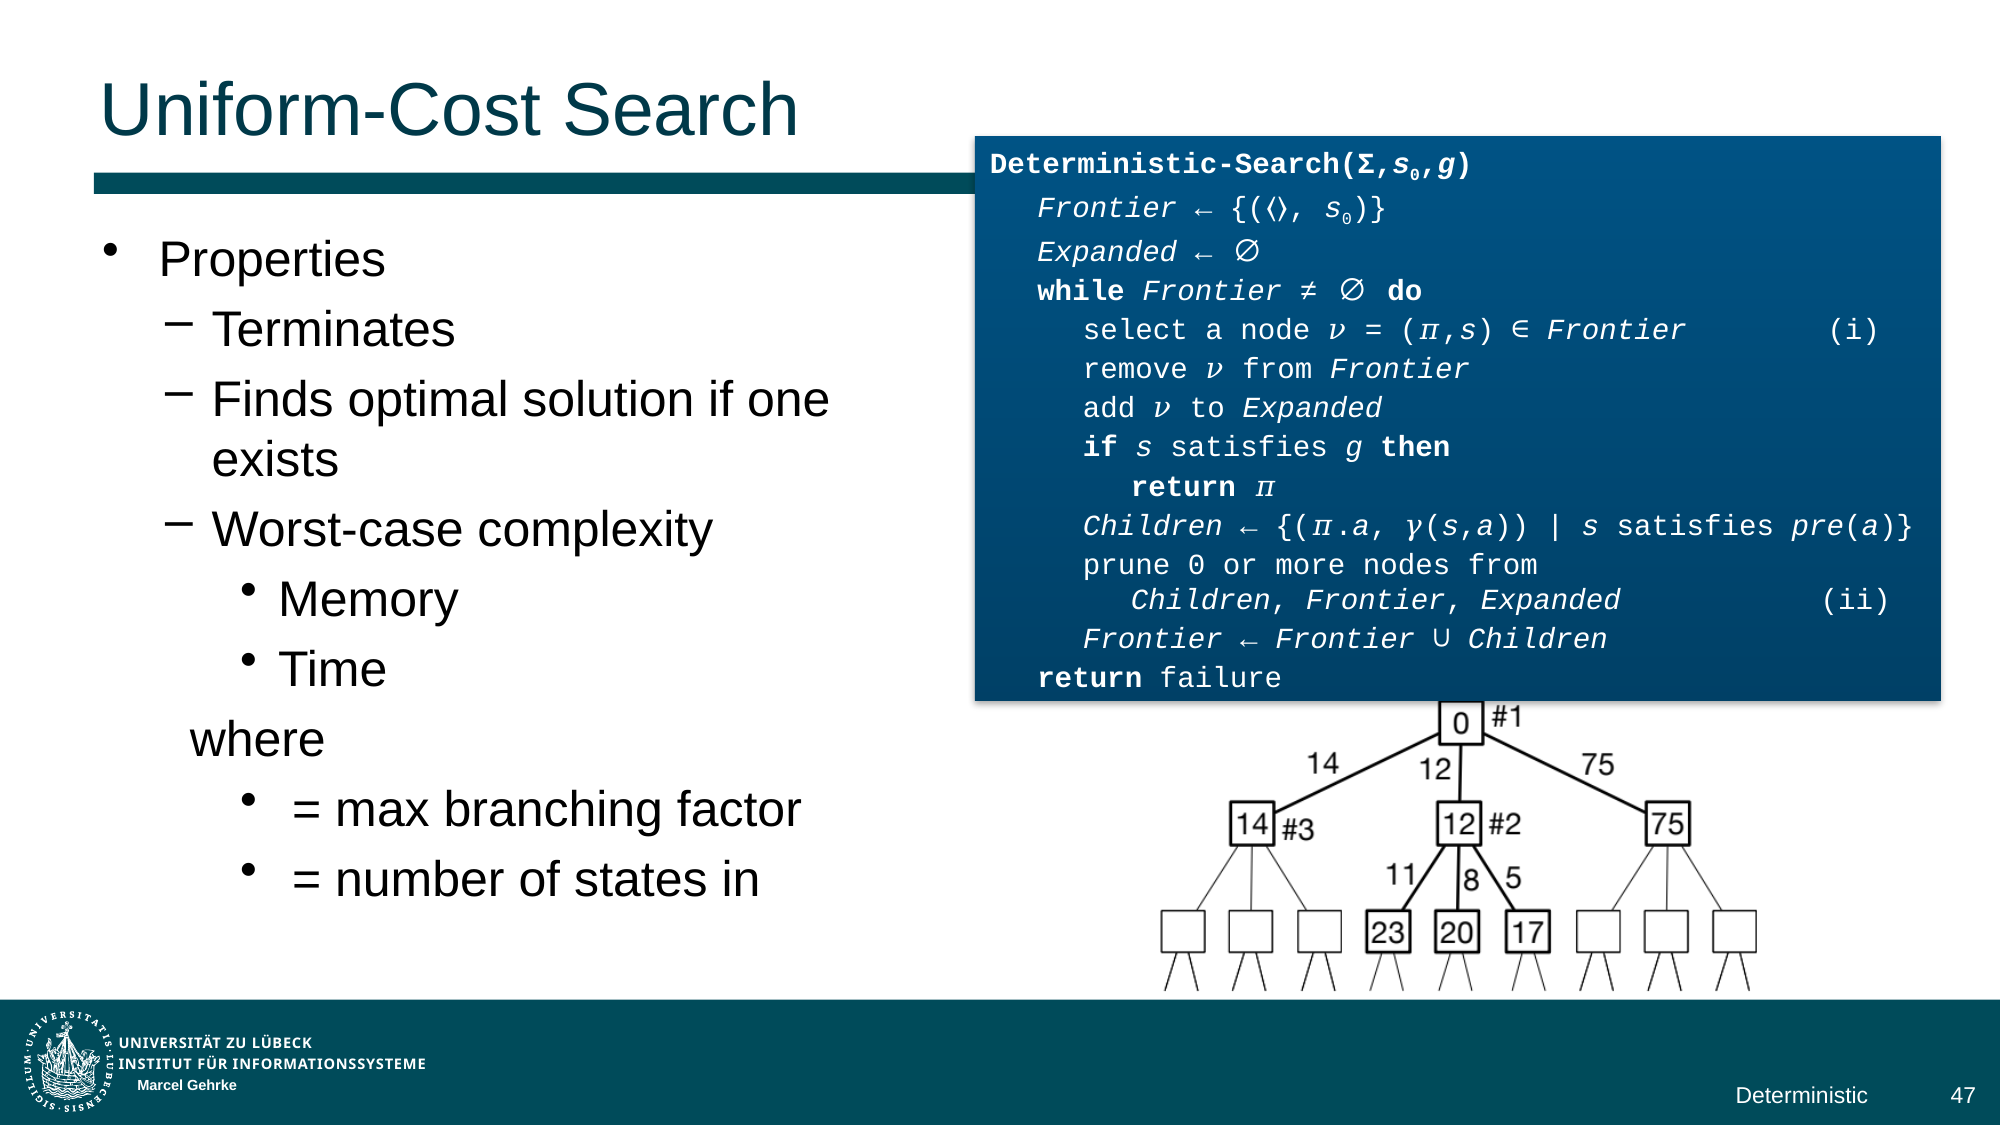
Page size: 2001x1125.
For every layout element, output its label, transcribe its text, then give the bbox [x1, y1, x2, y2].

slide_number 47 [1524, 1073, 1992, 1106]
text_box Deterministic-Search(Σ,s0,g) Frontier ← {(⟨⟩, s0)} Expanded ← ∅ while Frontier ≠ ∅ do select a node 𝜈 = (𝜋,s) ∈ Frontier (i) remove 𝜈 from Frontier add 𝜈 to Expanded if s satisfies g then return 𝜋 Children ← {(𝜋.a, 𝛾(s,a)) | s satisfies pre(a)} prune 0 or more nodes from Children, Frontier, Expanded (ii) Frontier ← Frontier ∪ Children return failure [974, 136, 1941, 701]
picture [1158, 688, 1758, 1005]
footer Marcel Gehrke [0, 1068, 504, 1101]
slide_number Deterministic [1992, 1073, 2000, 1106]
title Uniform-Cost Search [99, 52, 1919, 161]
